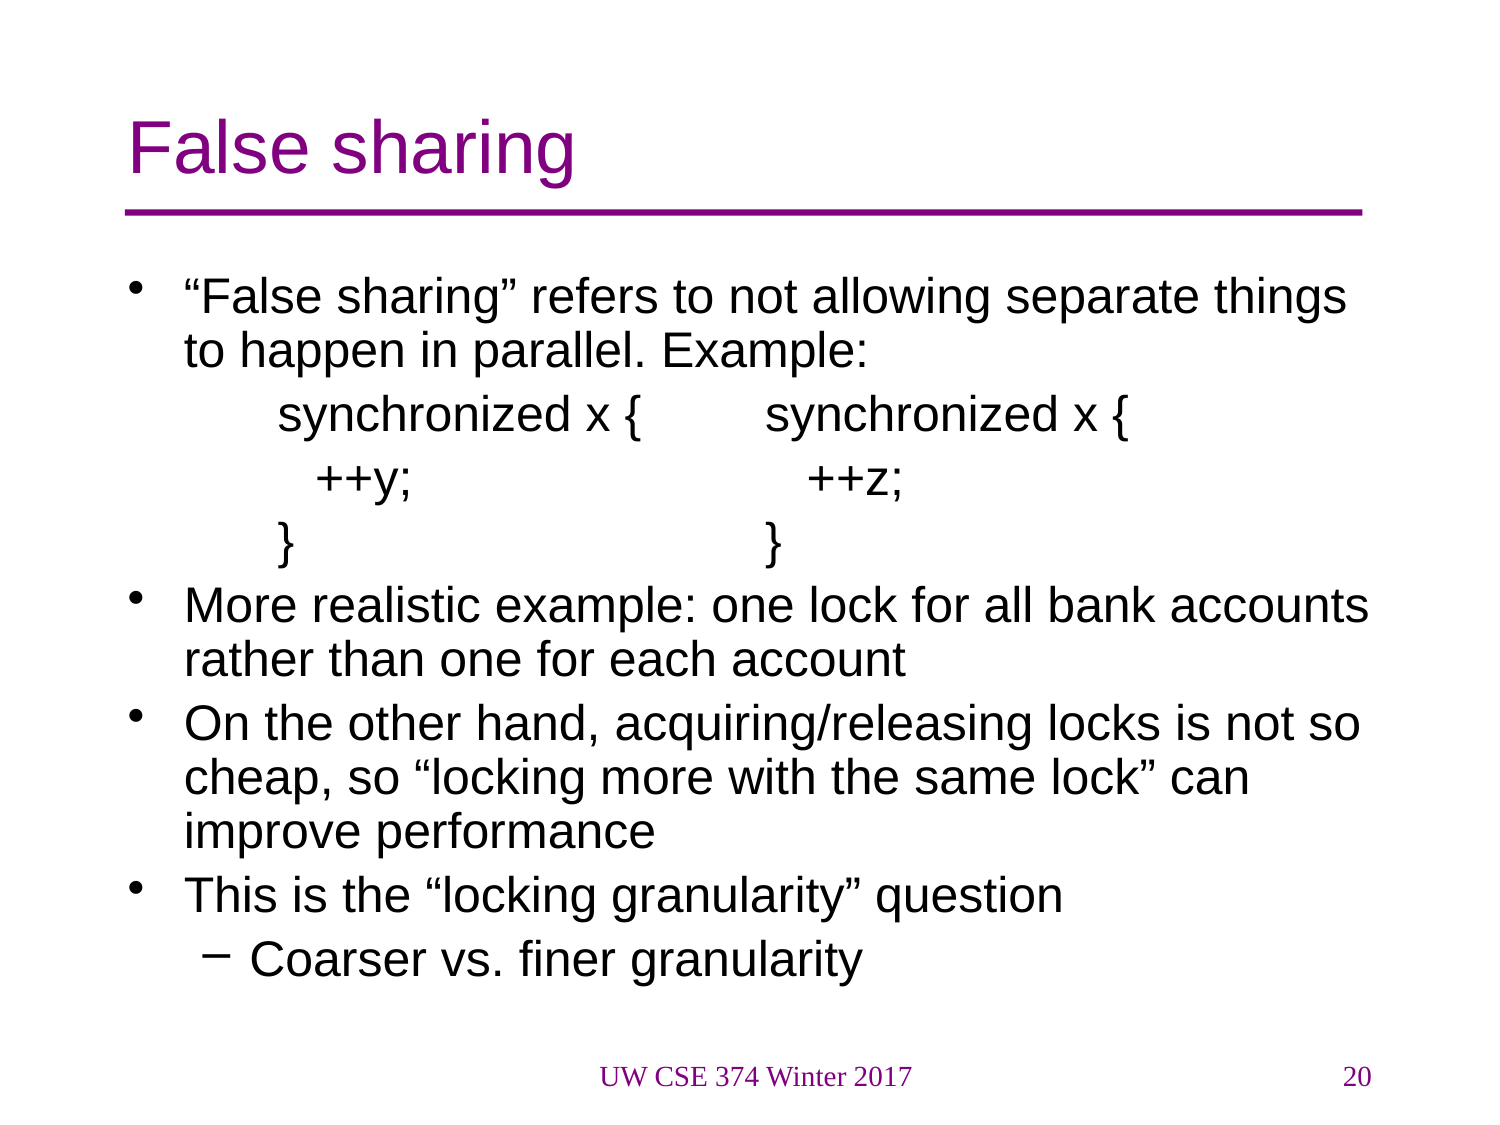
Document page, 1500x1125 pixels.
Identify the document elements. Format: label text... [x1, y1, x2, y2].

slide_number 20 [1074, 1049, 1388, 1125]
footer UW CSE 374 Winter 2017 [474, 1049, 1038, 1125]
list “False sharing” refers to not allowing separate things to happen in parallel. Example: synchronized x { synchronized x { ++y; ++z; } } More realistic example: one lock for all bank accounts rather than one for each account On the other hand, acquiring/releasing locks is not so cheap, so “locking more with the same lock” can improve performance This is the “locking granularity” question Coarser vs. finer granularity [112, 262, 1388, 1038]
title False sharing [112, 50, 1388, 238]
